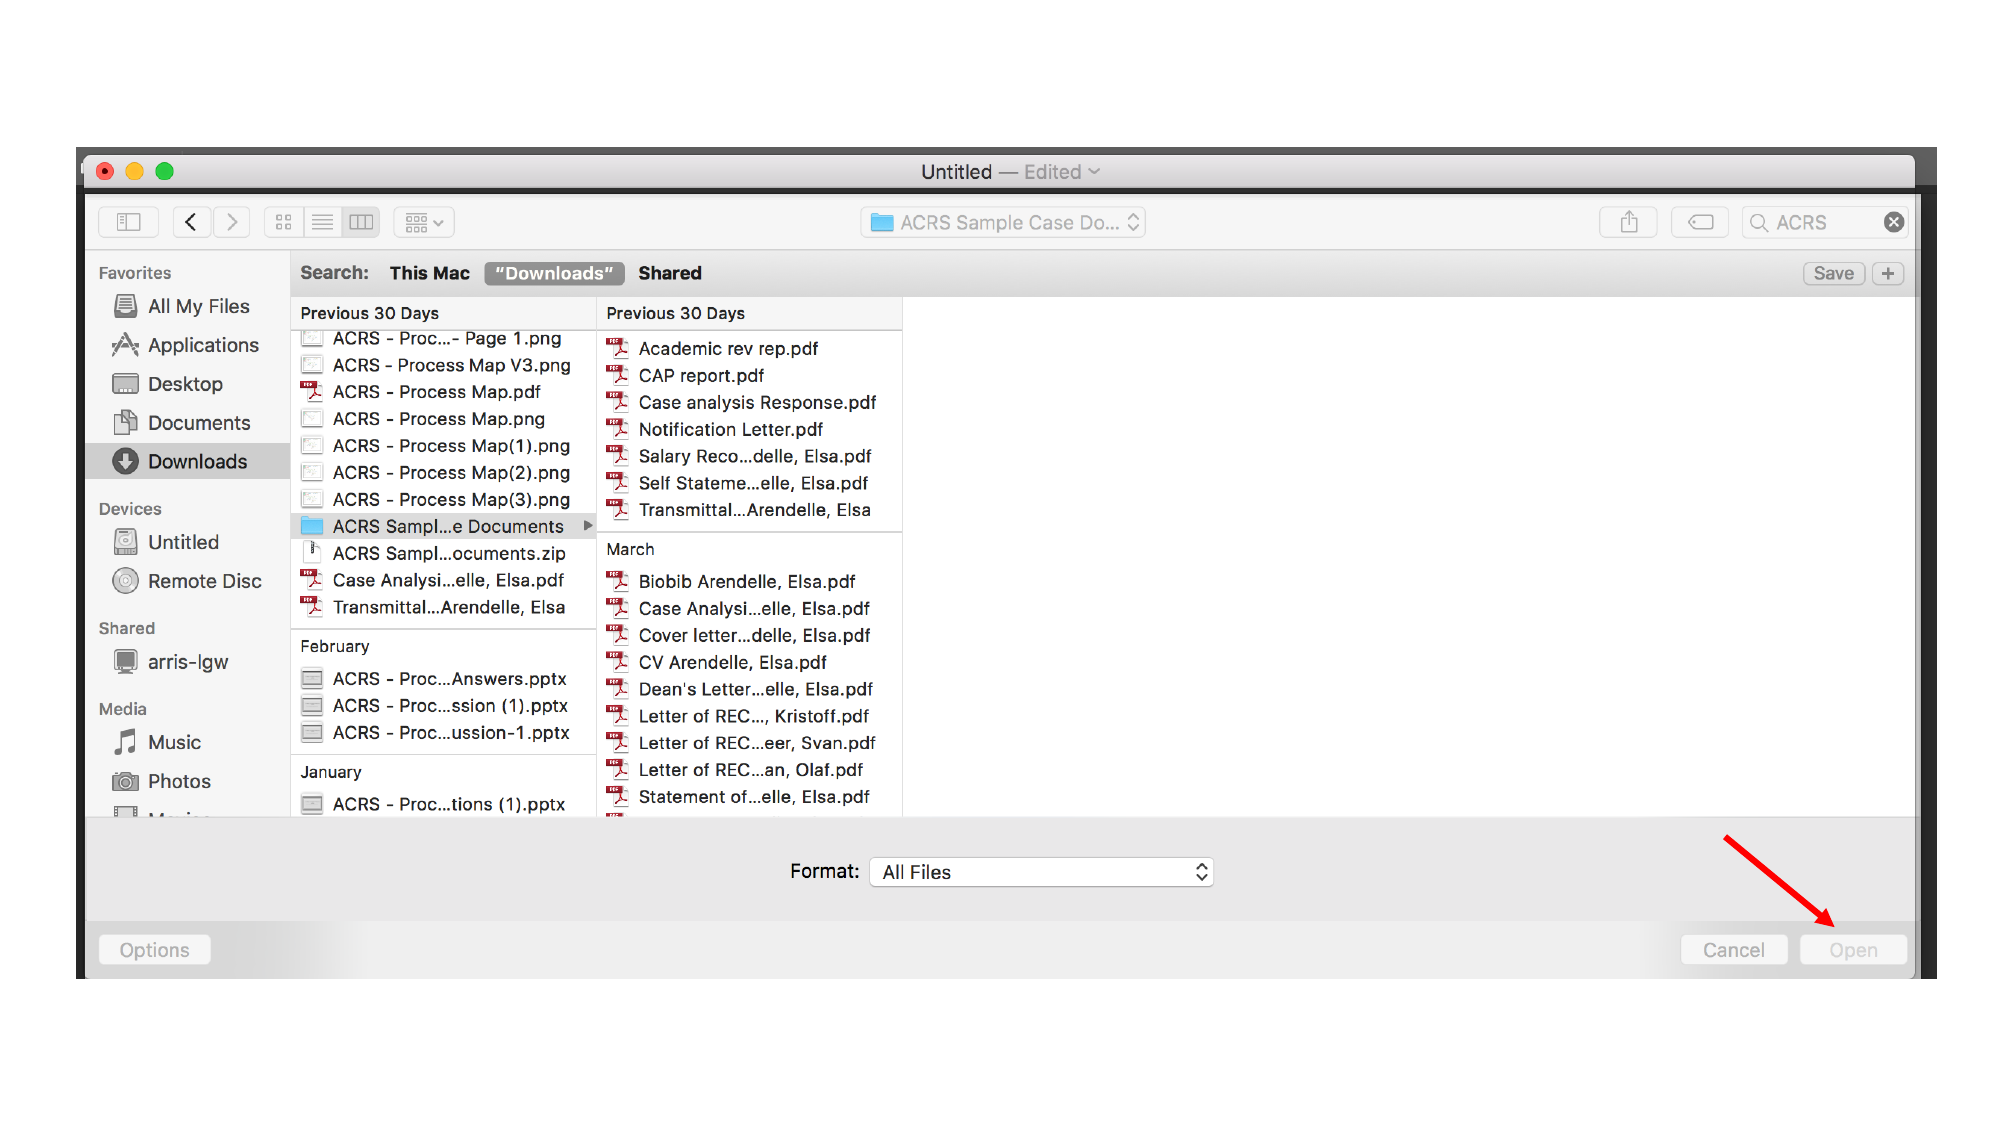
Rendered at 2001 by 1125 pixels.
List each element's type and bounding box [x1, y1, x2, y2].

text_box [1724, 836, 1835, 928]
picture [76, 147, 1937, 979]
